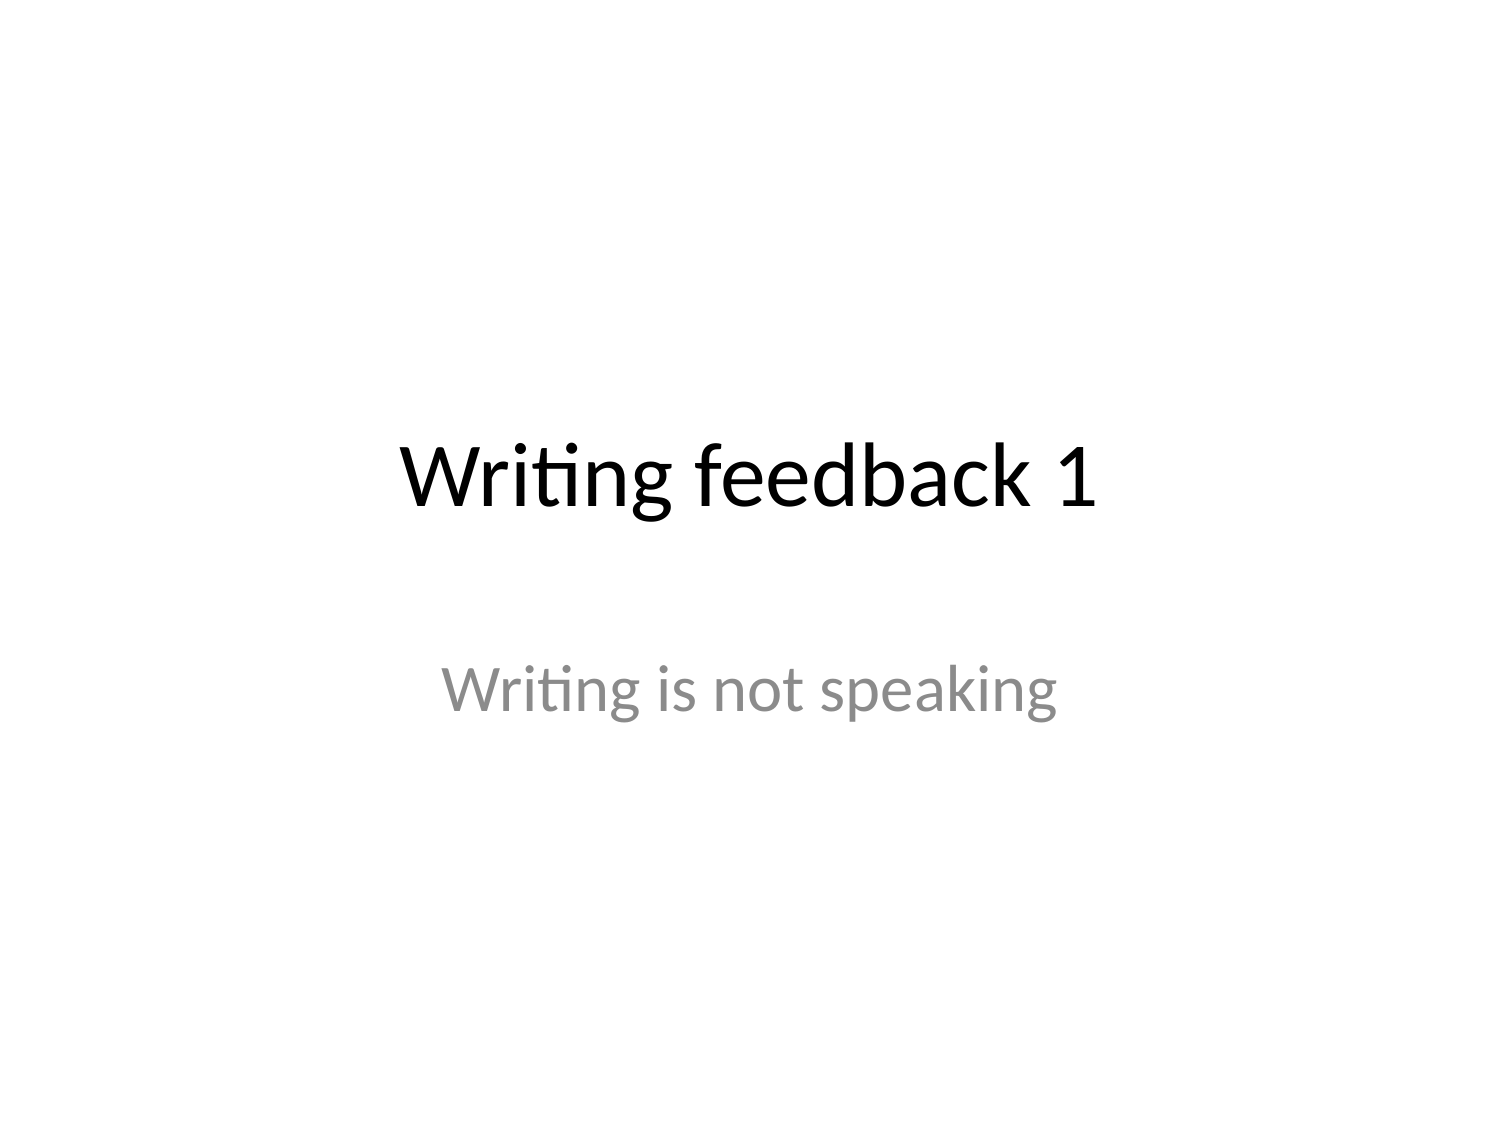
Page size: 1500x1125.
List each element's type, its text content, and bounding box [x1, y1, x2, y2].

title Writing feedback 1 [112, 349, 1388, 591]
subtitle Writing is not speaking [225, 637, 1275, 925]
